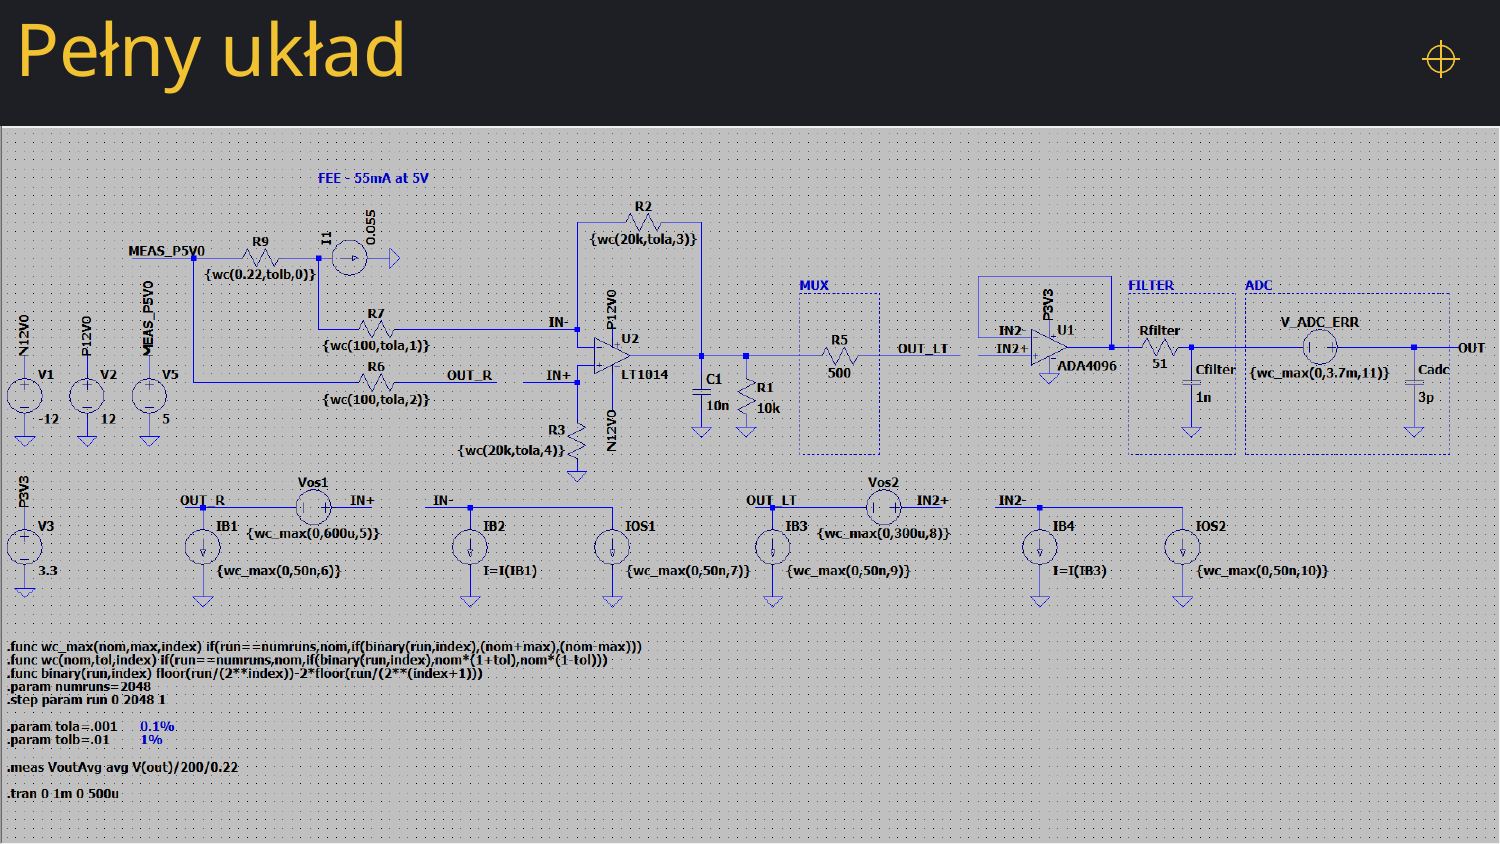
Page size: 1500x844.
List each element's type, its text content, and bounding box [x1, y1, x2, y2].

title Pełny układ [0, 0, 1398, 94]
picture [0, 126, 1500, 844]
